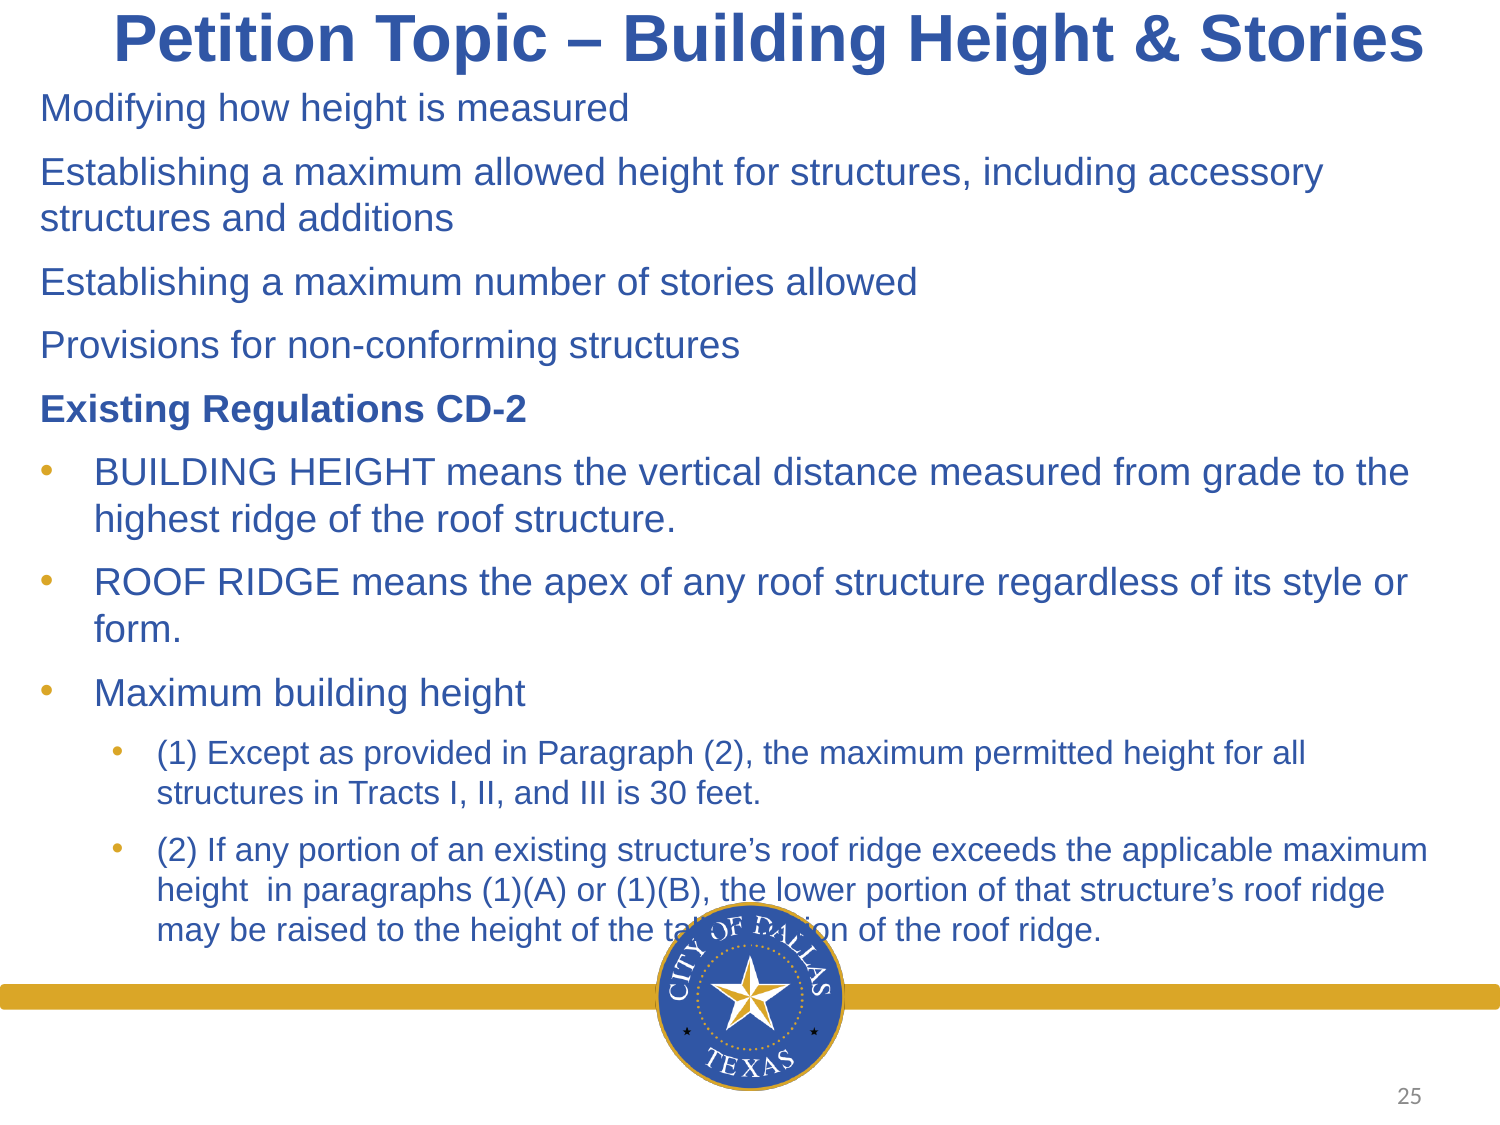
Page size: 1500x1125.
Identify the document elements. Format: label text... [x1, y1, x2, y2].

slide_number 25 [1100, 1065, 1438, 1125]
picture [655, 963, 845, 1091]
title Petition Topic – Building Height & Stories [98, 0, 1449, 75]
list Modifying how height is measured Establishing a maximum allowed height for structures, including accessory structures and additions Establishing a maximum number of stories allowed Provisions for non-conforming structures Existing Regulations CD-2 BUILDING HEIGHT means the vertical distance measured from grade to the highest ridge of the roof structure. ROOF RIDGE means the apex of any roof structure regardless of its style or form. Maximum building height (1) Except as provided in Paragraph (2), the maximum permitted height for all structures in Tracts I, II, and III is 30 feet. (2) If any portion of an existing structure’s roof ridge exceeds the applicable maximum height in paragraphs (1)(A) or (1)(B), the lower portion of that structure’s roof ridge may be raised to the height of the taller portion of the roof ridge. [24, 75, 1475, 963]
